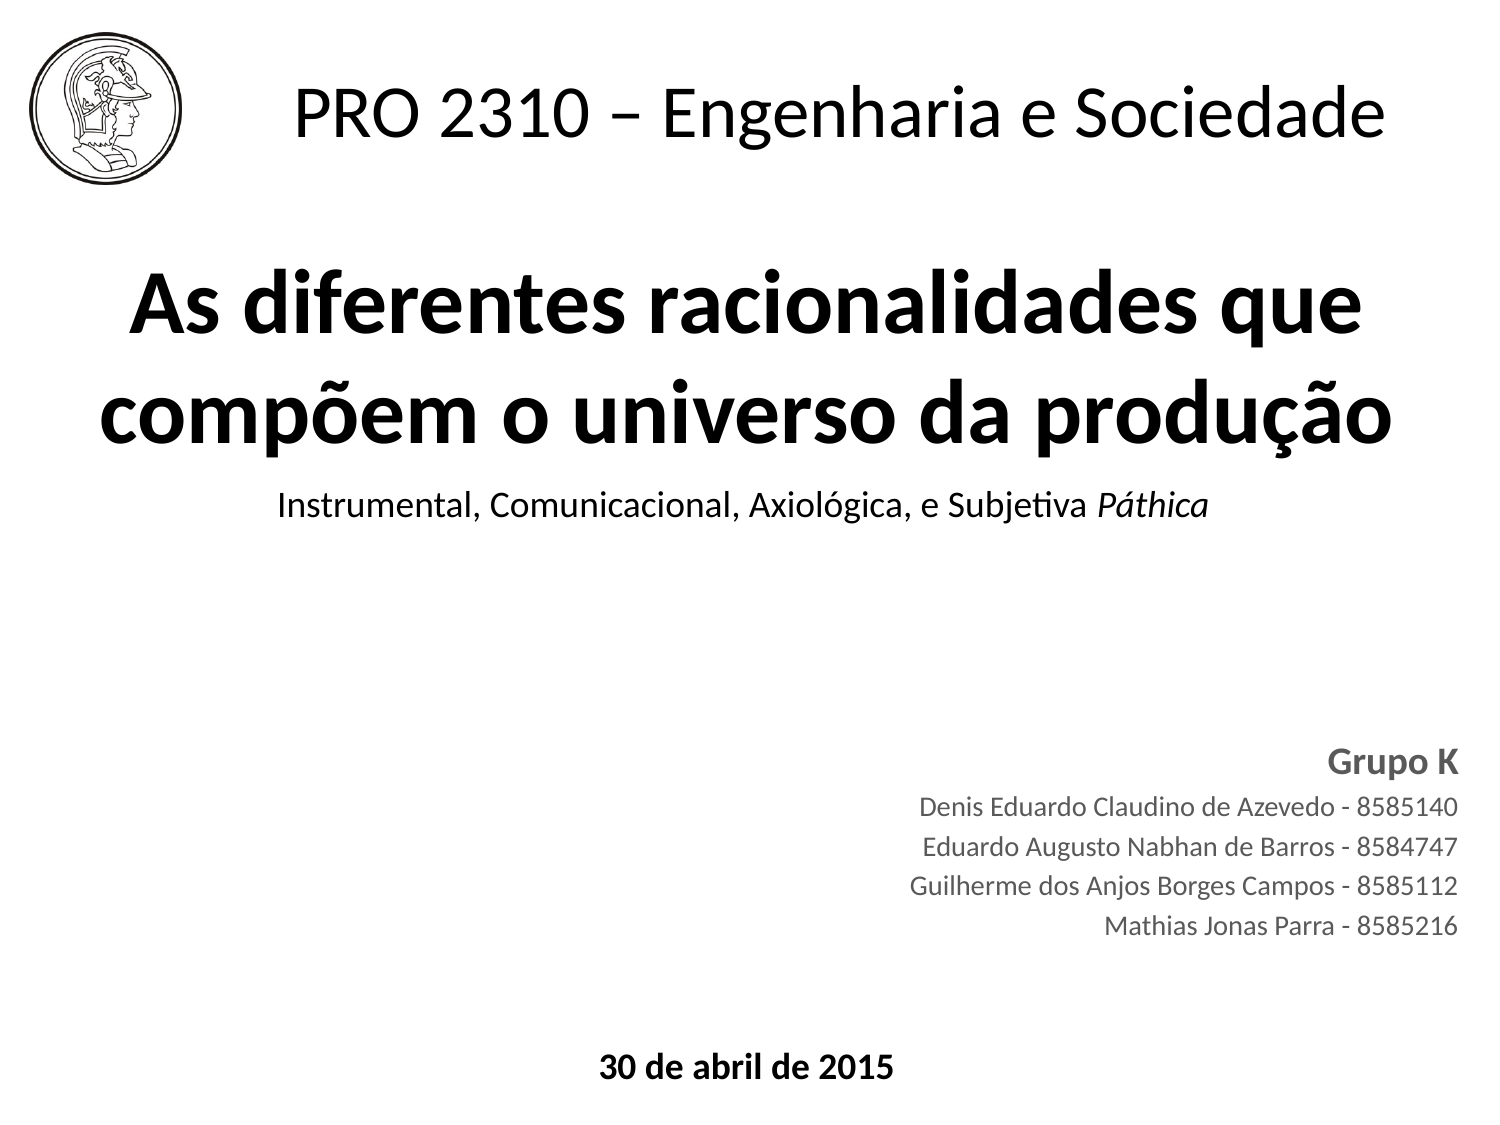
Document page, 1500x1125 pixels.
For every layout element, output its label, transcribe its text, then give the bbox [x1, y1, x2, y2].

text_box PRO 2310 – Engenharia e Sociedade [185, 54, 1500, 160]
text_box 30 de abril de 2015 [0, 1034, 1497, 1095]
picture [29, 32, 182, 185]
title As diferentes racionalidades que compõem o universo da produção [0, 231, 1498, 473]
subtitle Grupo K Denis Eduardo Claudino de Azevedo - 8585140 Eduardo Augusto Nabhan de Barros - 8584747 Guilherme dos Anjos Borges Campos - 8585112 Mathias Jonas Parra - 8585216 [761, 727, 1474, 953]
text_box Instrumental, Comunicacional, Axiológica, e Subjetiva Páthica [0, 473, 1498, 533]
